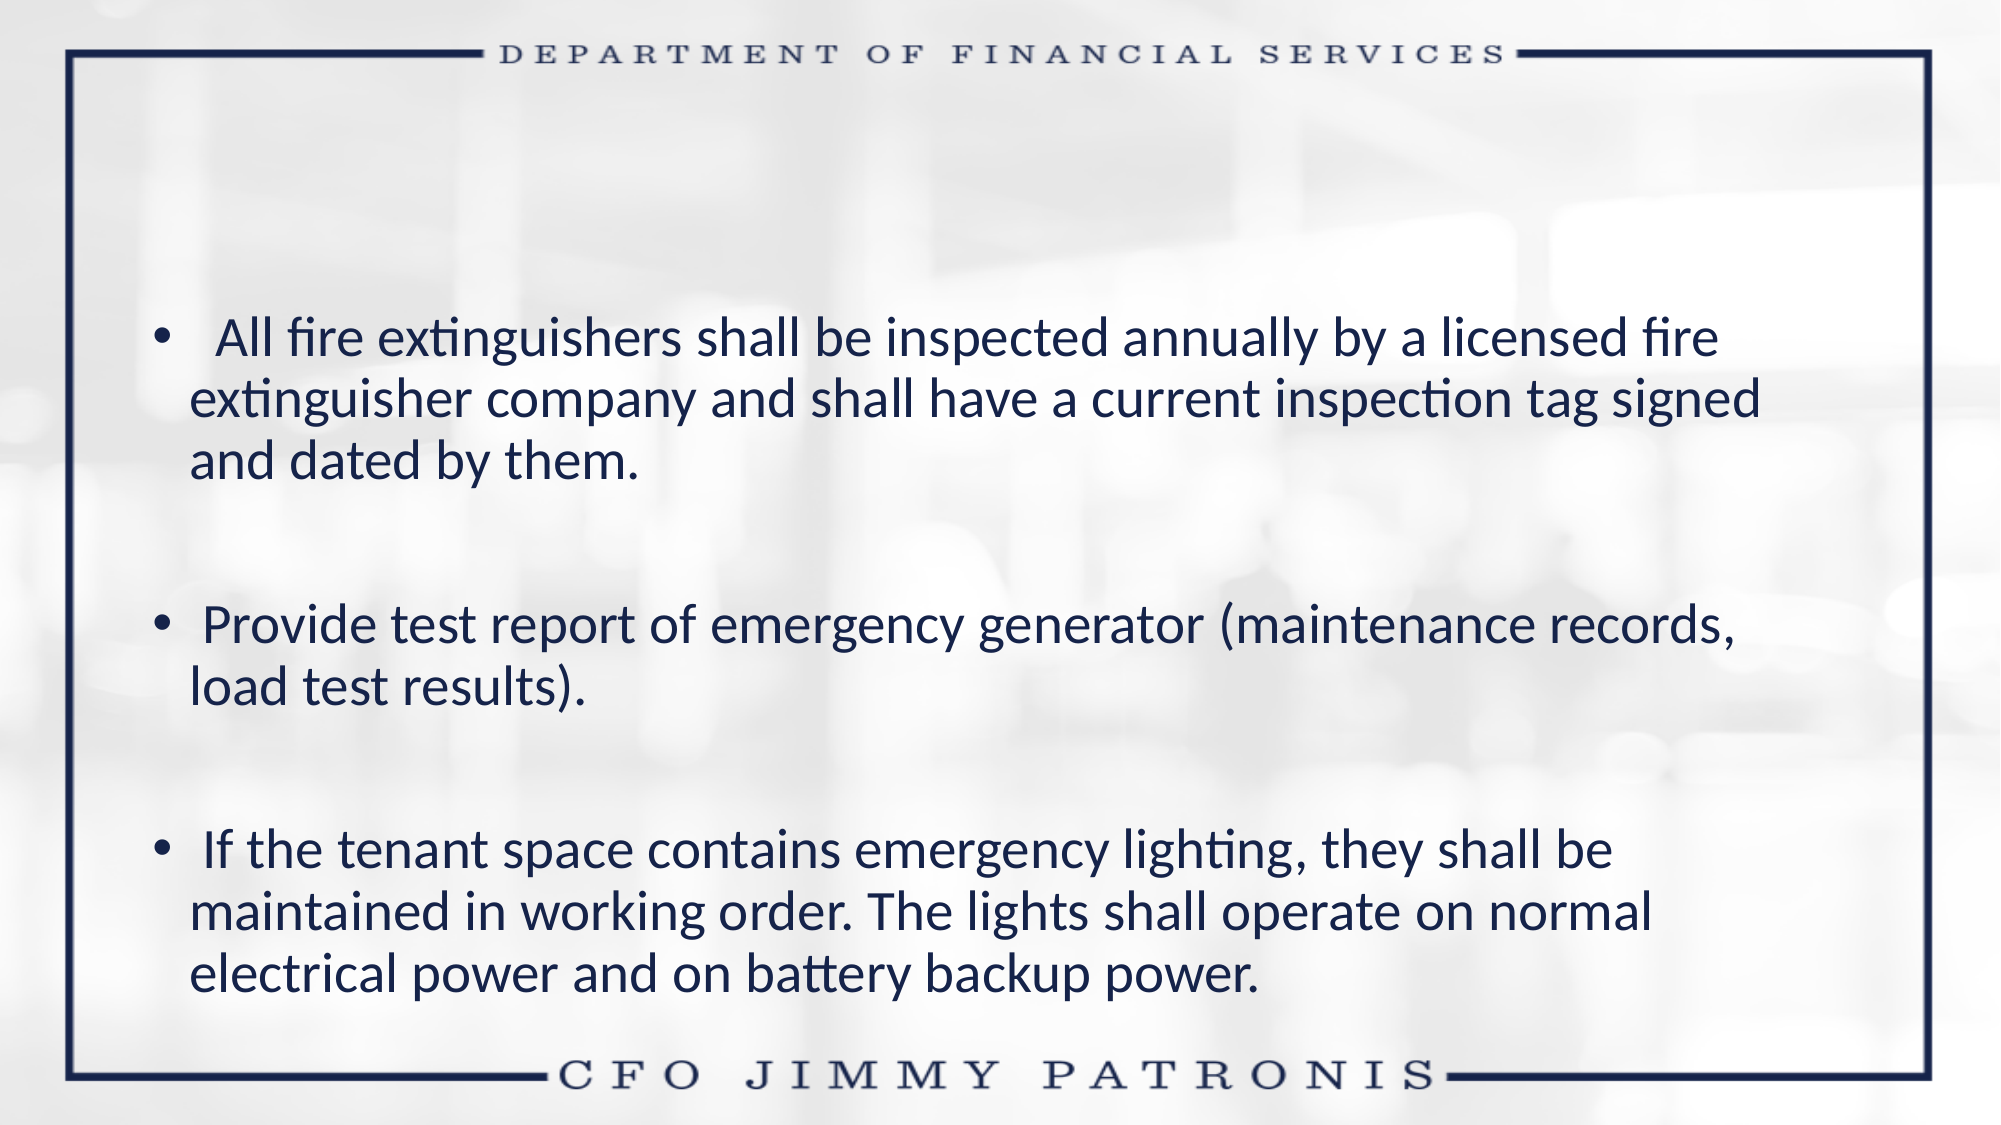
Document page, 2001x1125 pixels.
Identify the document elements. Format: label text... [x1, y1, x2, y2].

picture [0, 0, 2000, 1125]
list All fire extinguishers shall be inspected annually by a licensed fire extinguisher company and shall have a current inspection tag signed and dated by them. Provide test report of emergency generator (maintenance records, load test results). If the tenant space contains emergency lighting, they shall be maintained in working order. The lights shall operate on normal electrical power and on battery backup power. [137, 299, 1863, 1014]
